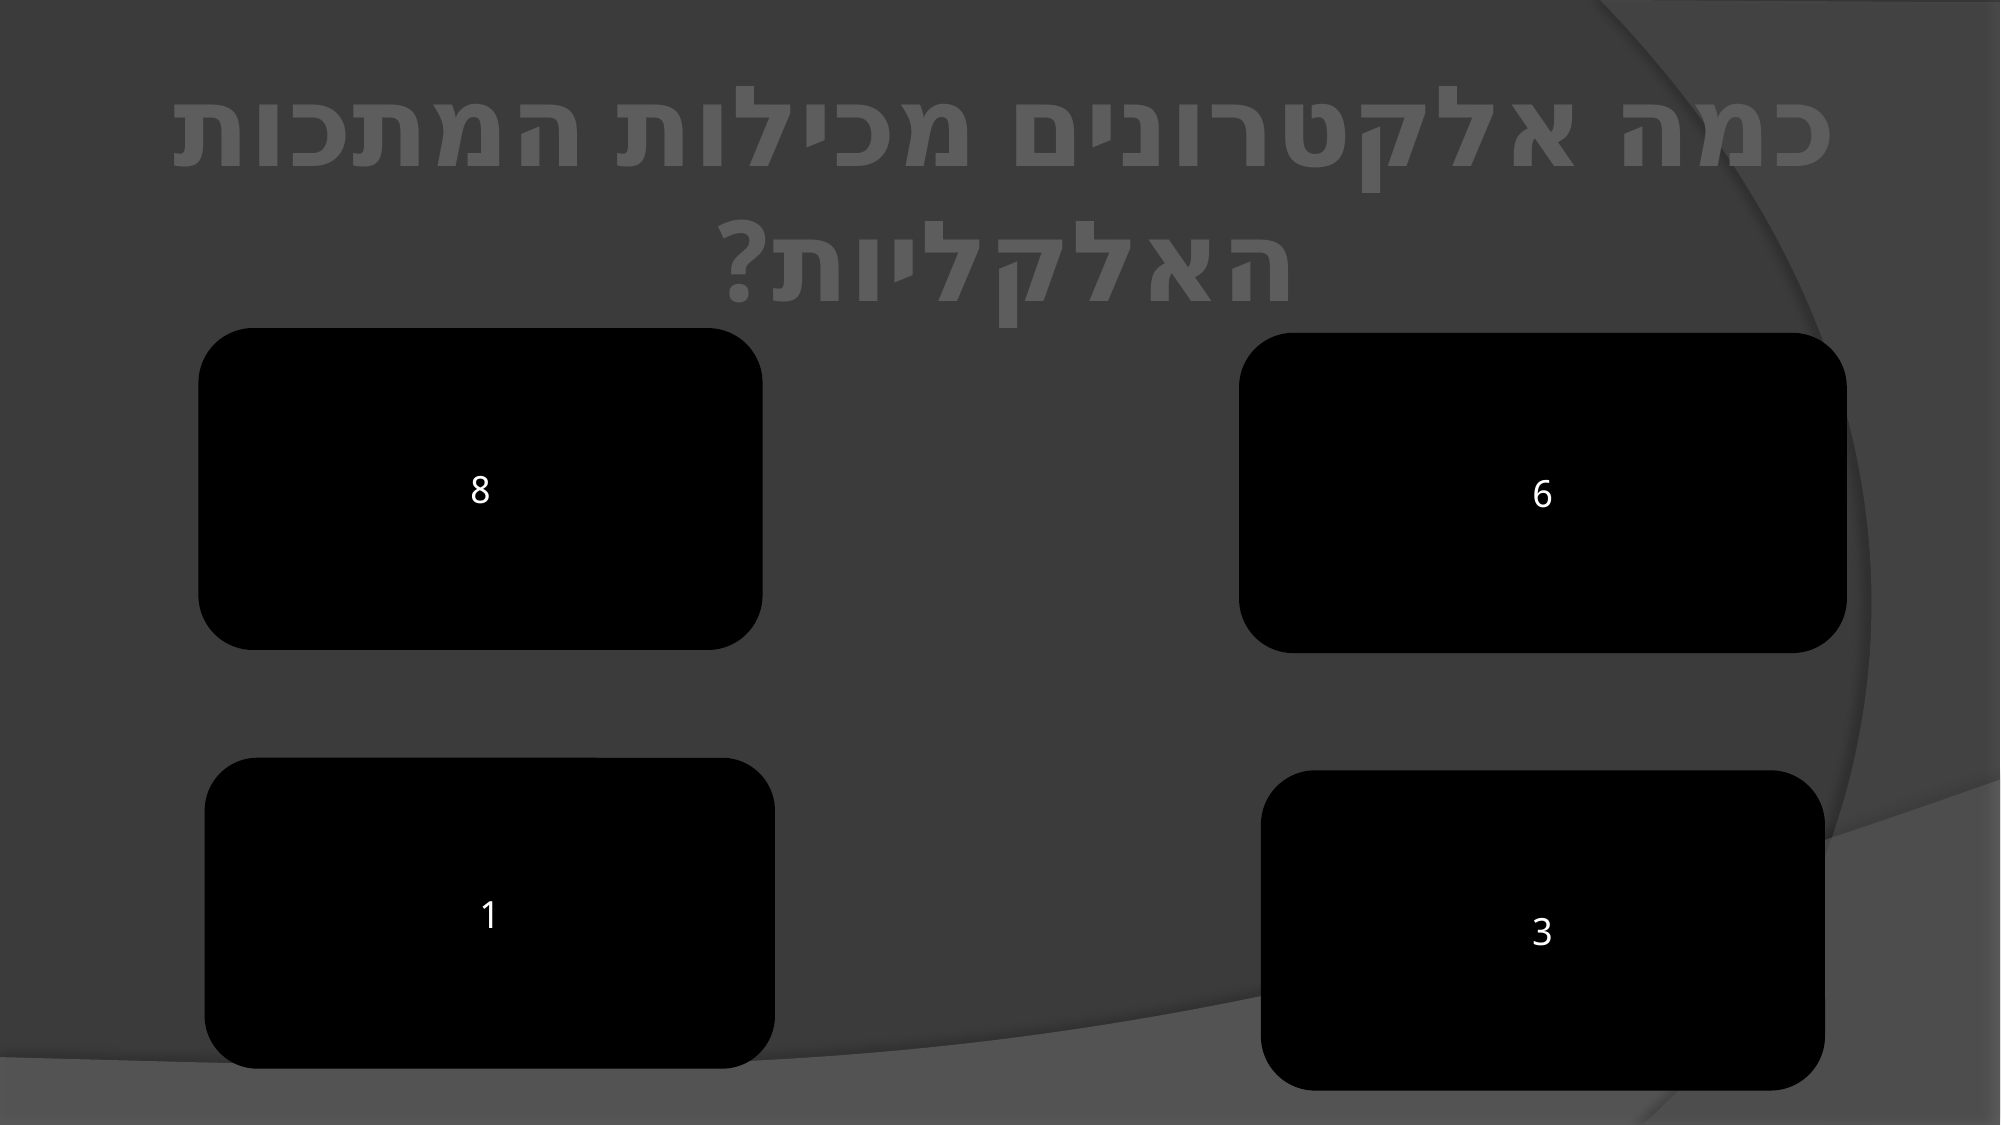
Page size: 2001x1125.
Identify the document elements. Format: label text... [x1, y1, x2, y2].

text_box 3 [1260, 770, 1826, 1091]
text_box 8 [198, 328, 763, 650]
text_box כמה אלקטרונים מכילות המתכות האלקליות? [132, 46, 1878, 332]
text_box 1 [204, 757, 775, 1069]
text_box 6 [1239, 332, 1847, 654]
